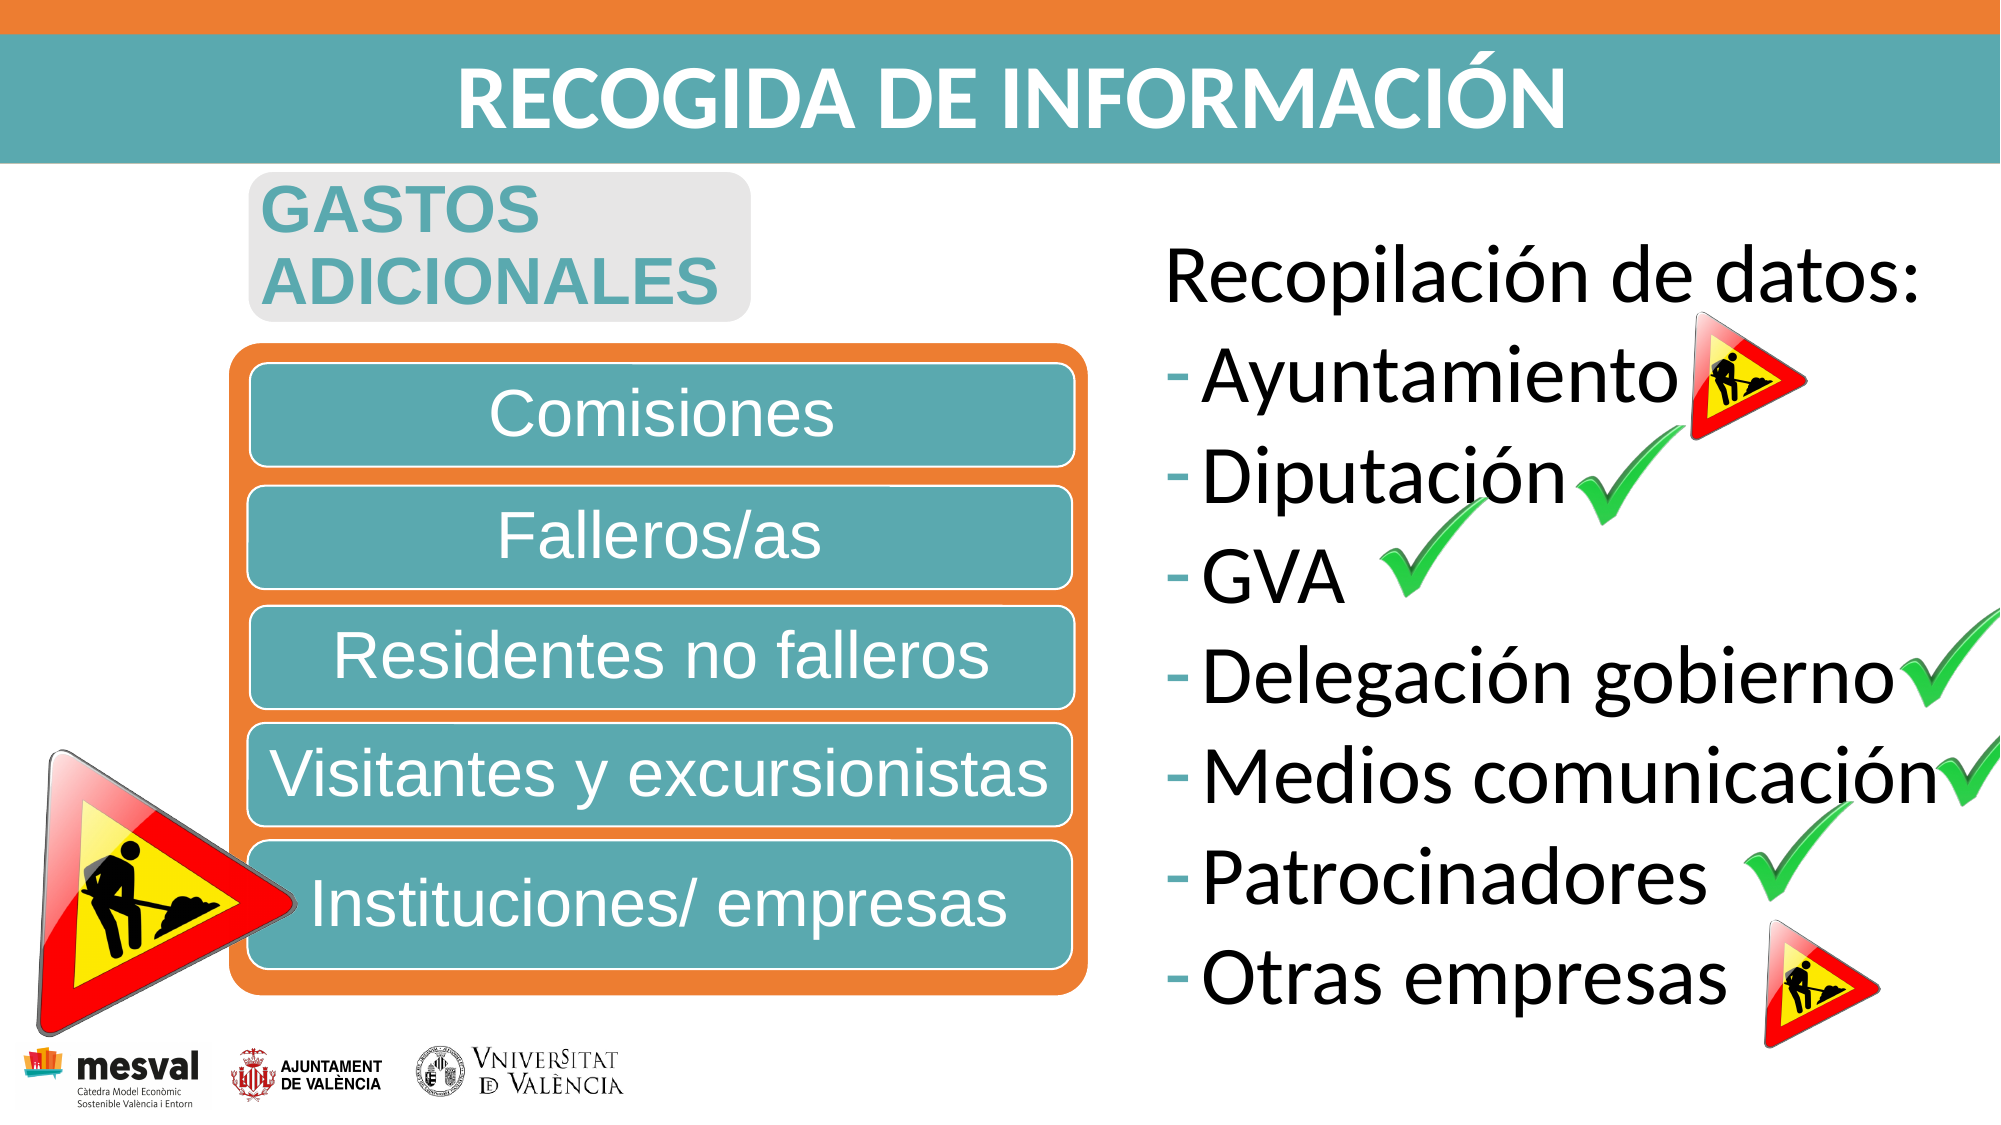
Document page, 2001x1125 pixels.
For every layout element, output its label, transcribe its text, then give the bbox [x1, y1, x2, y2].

text_box Falleros/as [246, 484, 1074, 591]
picture [401, 998, 649, 1117]
text_box Instituciones/ empresas [261, 839, 1074, 971]
text_box RECOGIDA DE INFORMACIÓN [72, 29, 1955, 234]
text_box Comisiones [248, 362, 1074, 468]
text_box [226, 341, 1074, 738]
text_box Recopilación de datos: Ayuntamiento Diputación GVA Delegación gobierno Medios comunicación Patrocinadores Otras empresas [1074, 223, 1963, 1063]
text_box GASTOS ADICIONALES [246, 169, 753, 324]
picture [1342, 485, 1526, 610]
text_box Residentes no falleros [248, 604, 1074, 711]
text_box [264, 811, 1074, 860]
text_box [255, 950, 1074, 998]
picture [1863, 595, 2000, 819]
text_box Visitantes y excursionistas [261, 721, 1074, 828]
picture [1539, 277, 1811, 538]
picture [231, 1048, 382, 1102]
picture [0, 671, 306, 1110]
picture [1707, 789, 1891, 1053]
